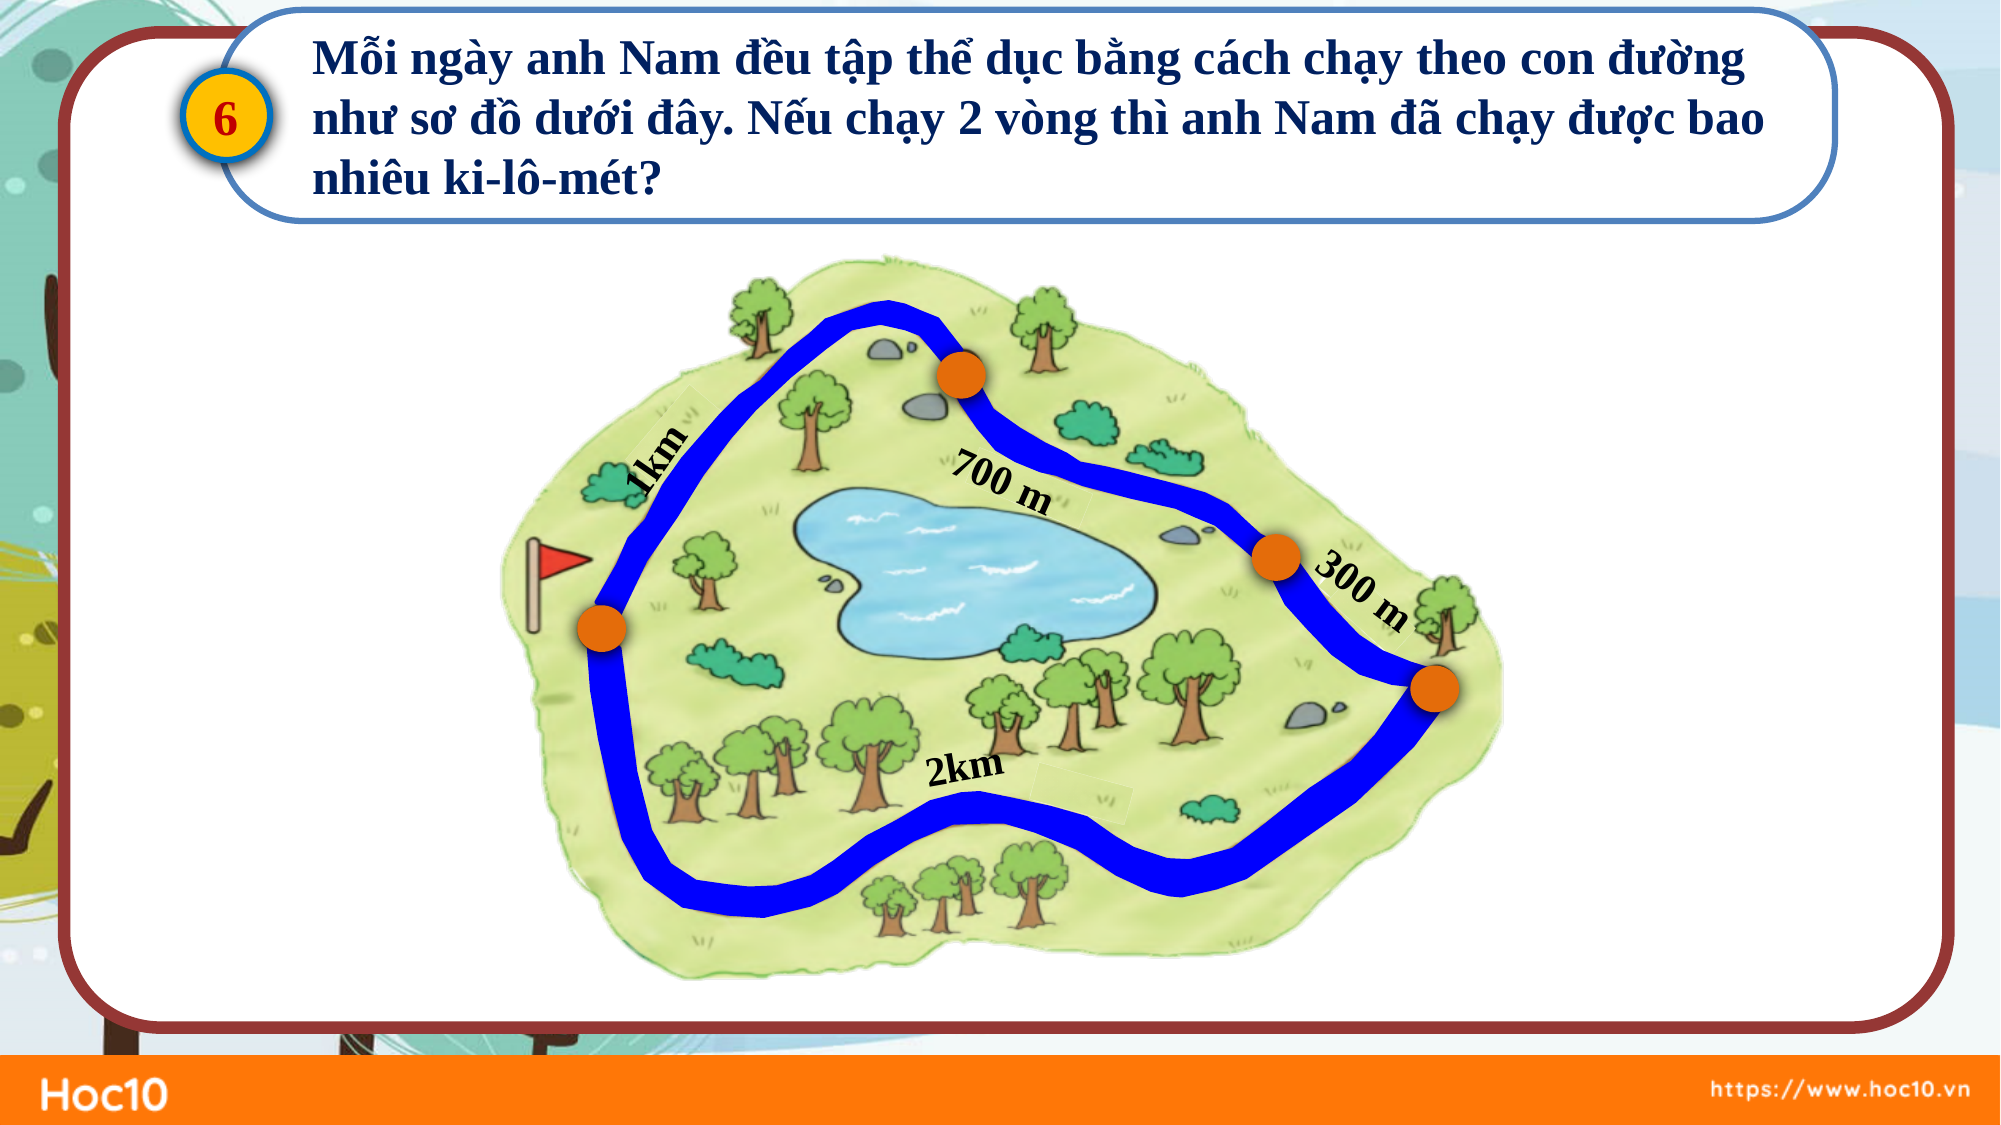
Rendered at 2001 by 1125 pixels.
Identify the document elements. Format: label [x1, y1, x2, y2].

text_box [434, 246, 1621, 1010]
text_box [182, 9, 1836, 222]
picture [0, 0, 2001, 1125]
